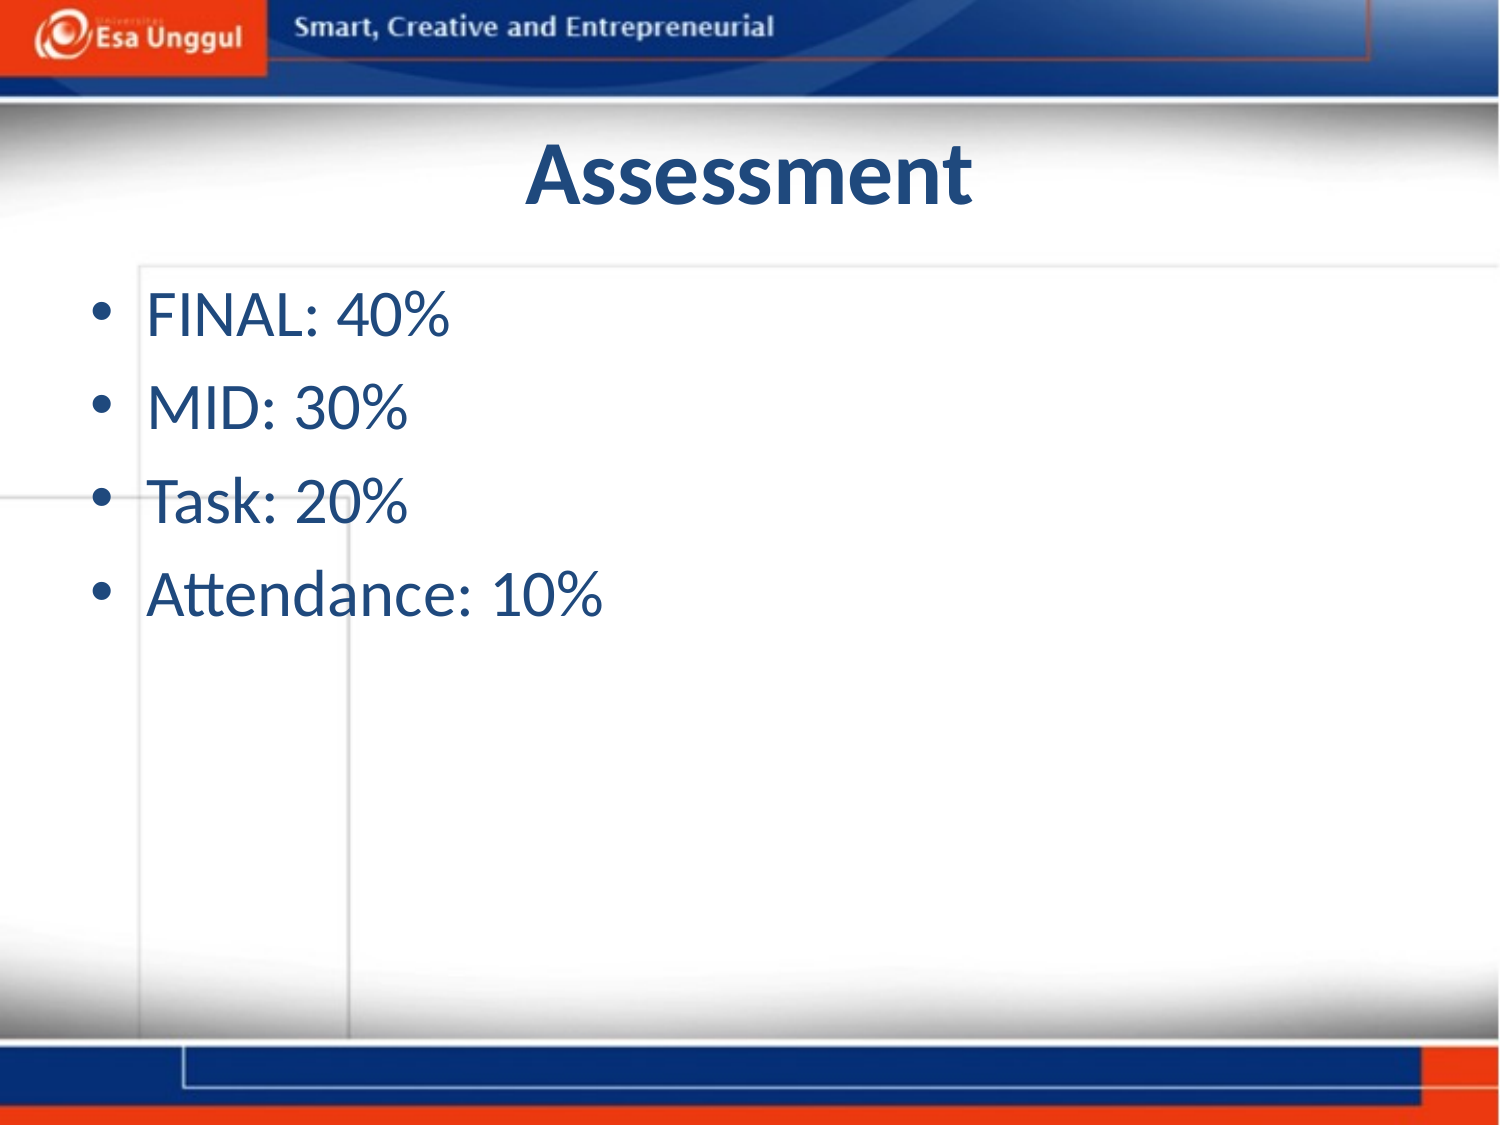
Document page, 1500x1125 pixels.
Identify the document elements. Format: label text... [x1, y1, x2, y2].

list FINAL: 40% MID: 30% Task: 20% Attendance: 10% [75, 262, 1425, 1005]
title Assessment [75, 102, 1425, 233]
picture [0, 0, 1500, 1125]
